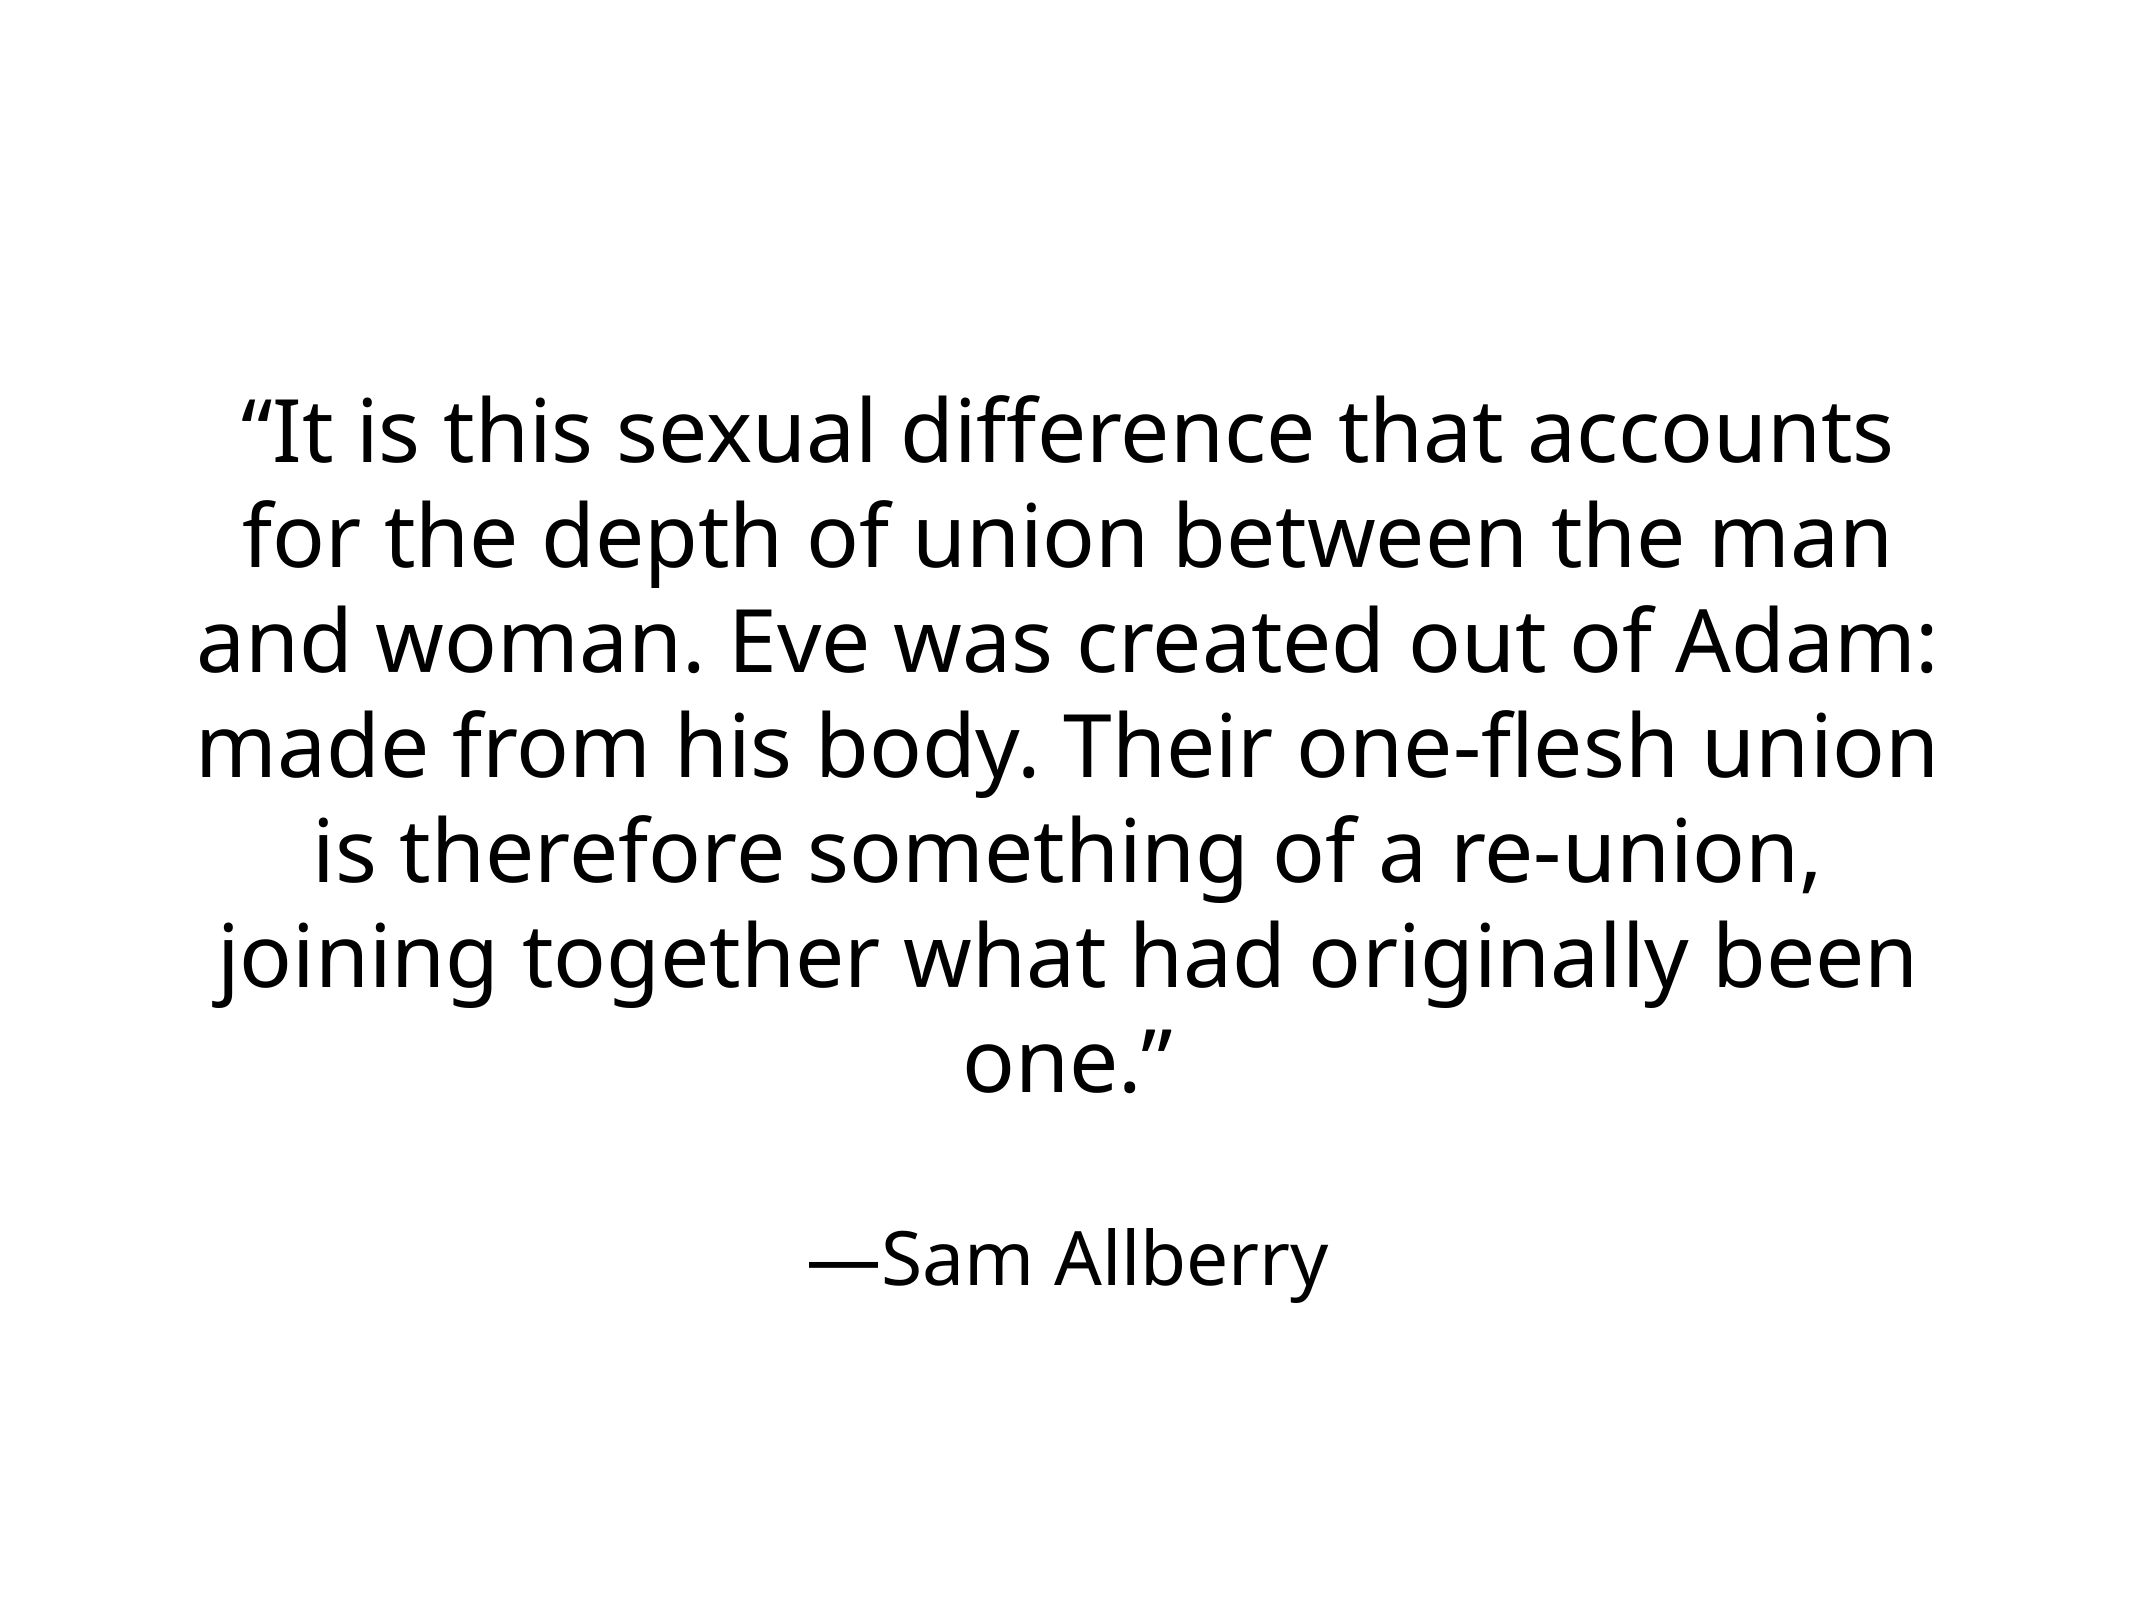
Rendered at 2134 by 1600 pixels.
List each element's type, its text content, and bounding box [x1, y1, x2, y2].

text_box “It is this sexual difference that accounts for the depth of union between the man and woman. Eve was created out of Adam: made from his body. Their one-flesh union is therefore something of a re-union, joining together what had originally been one.” —Sam Allberry [166, 364, 1969, 1311]
